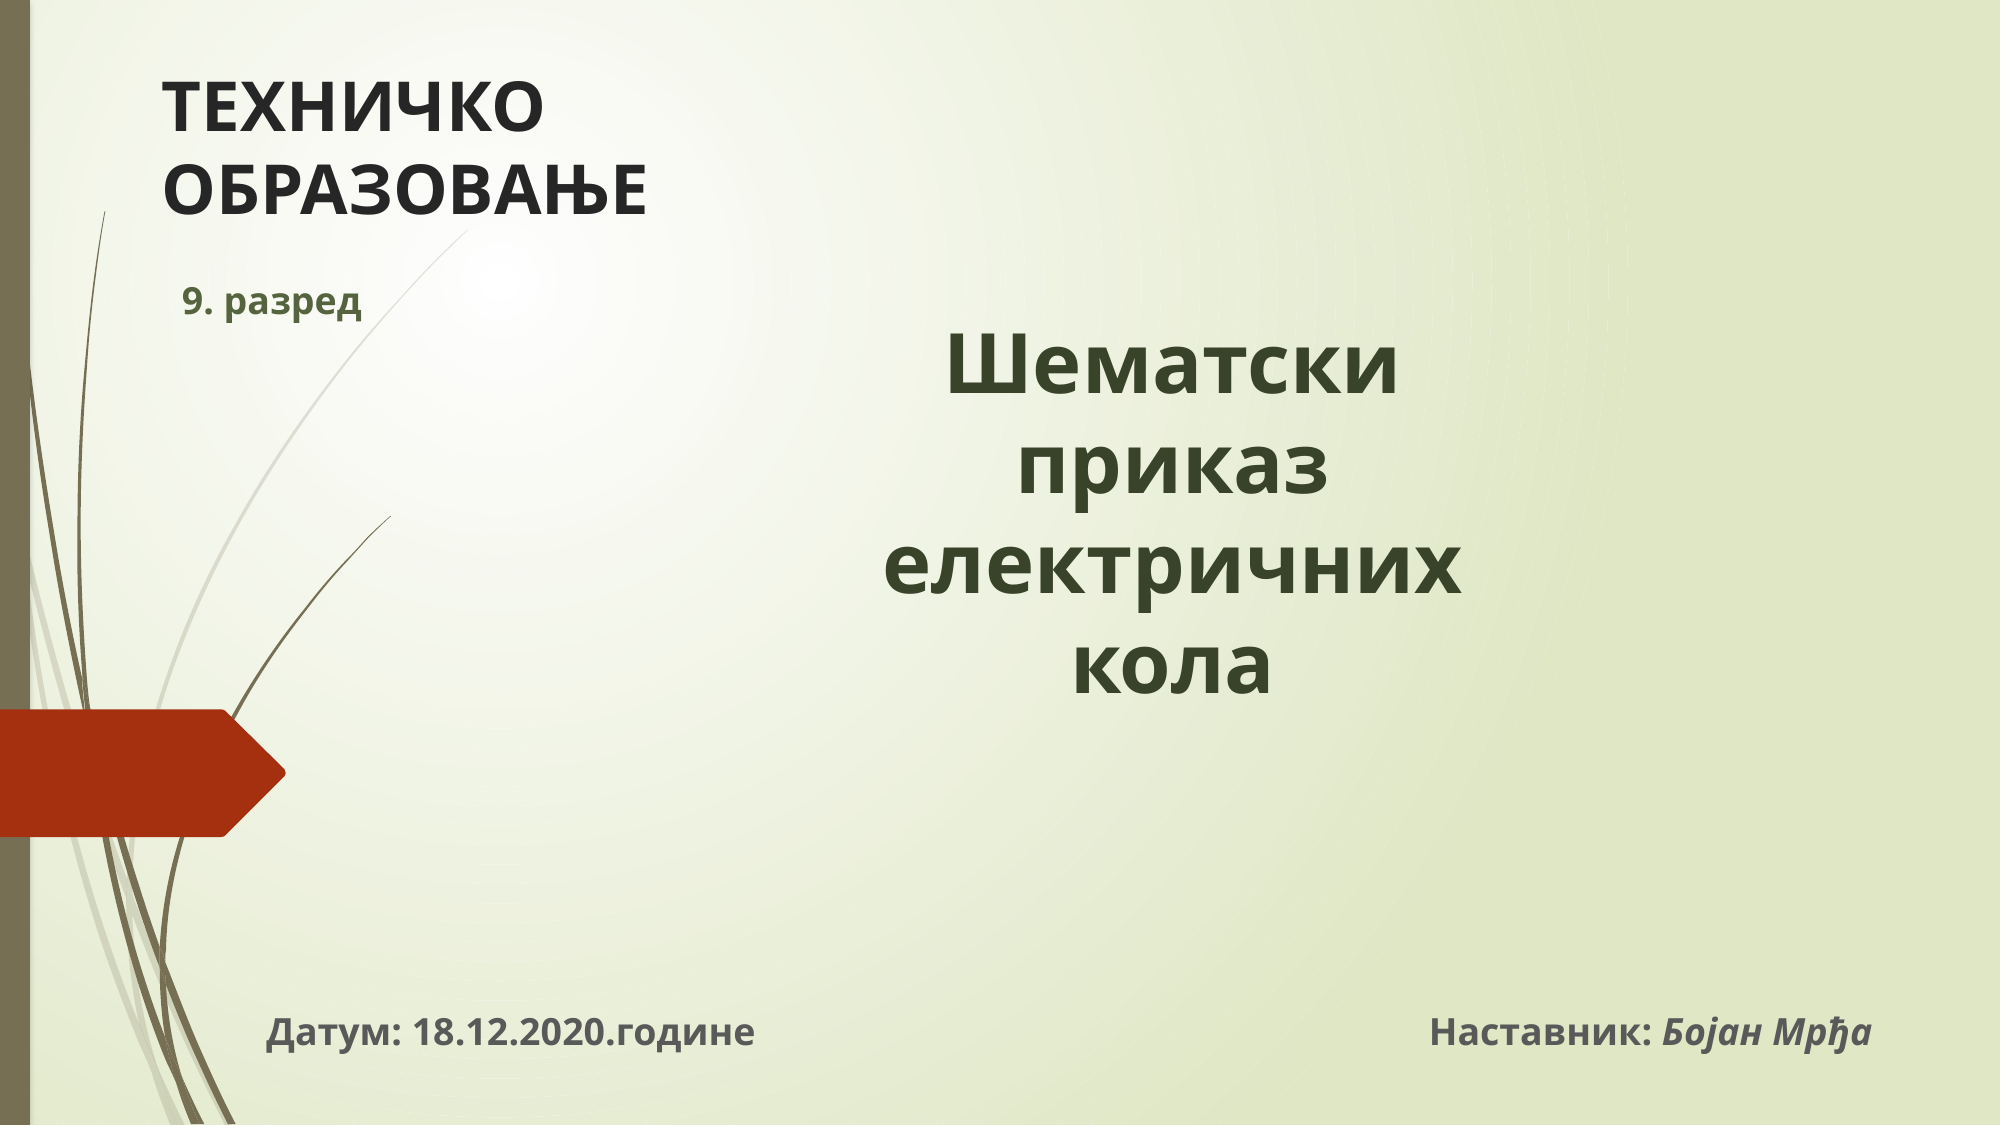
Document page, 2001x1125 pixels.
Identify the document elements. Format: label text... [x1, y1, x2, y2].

title ТЕХНИЧКО ОБРАЗОВАЊЕ [146, 53, 962, 292]
subtitle Датум: 18.12.2020.године Наставник: Бојан Мрђа [251, 934, 1965, 1125]
text_box Шематски приказ електричних кола [794, 302, 1551, 763]
text_box 9. разред [167, 270, 595, 330]
